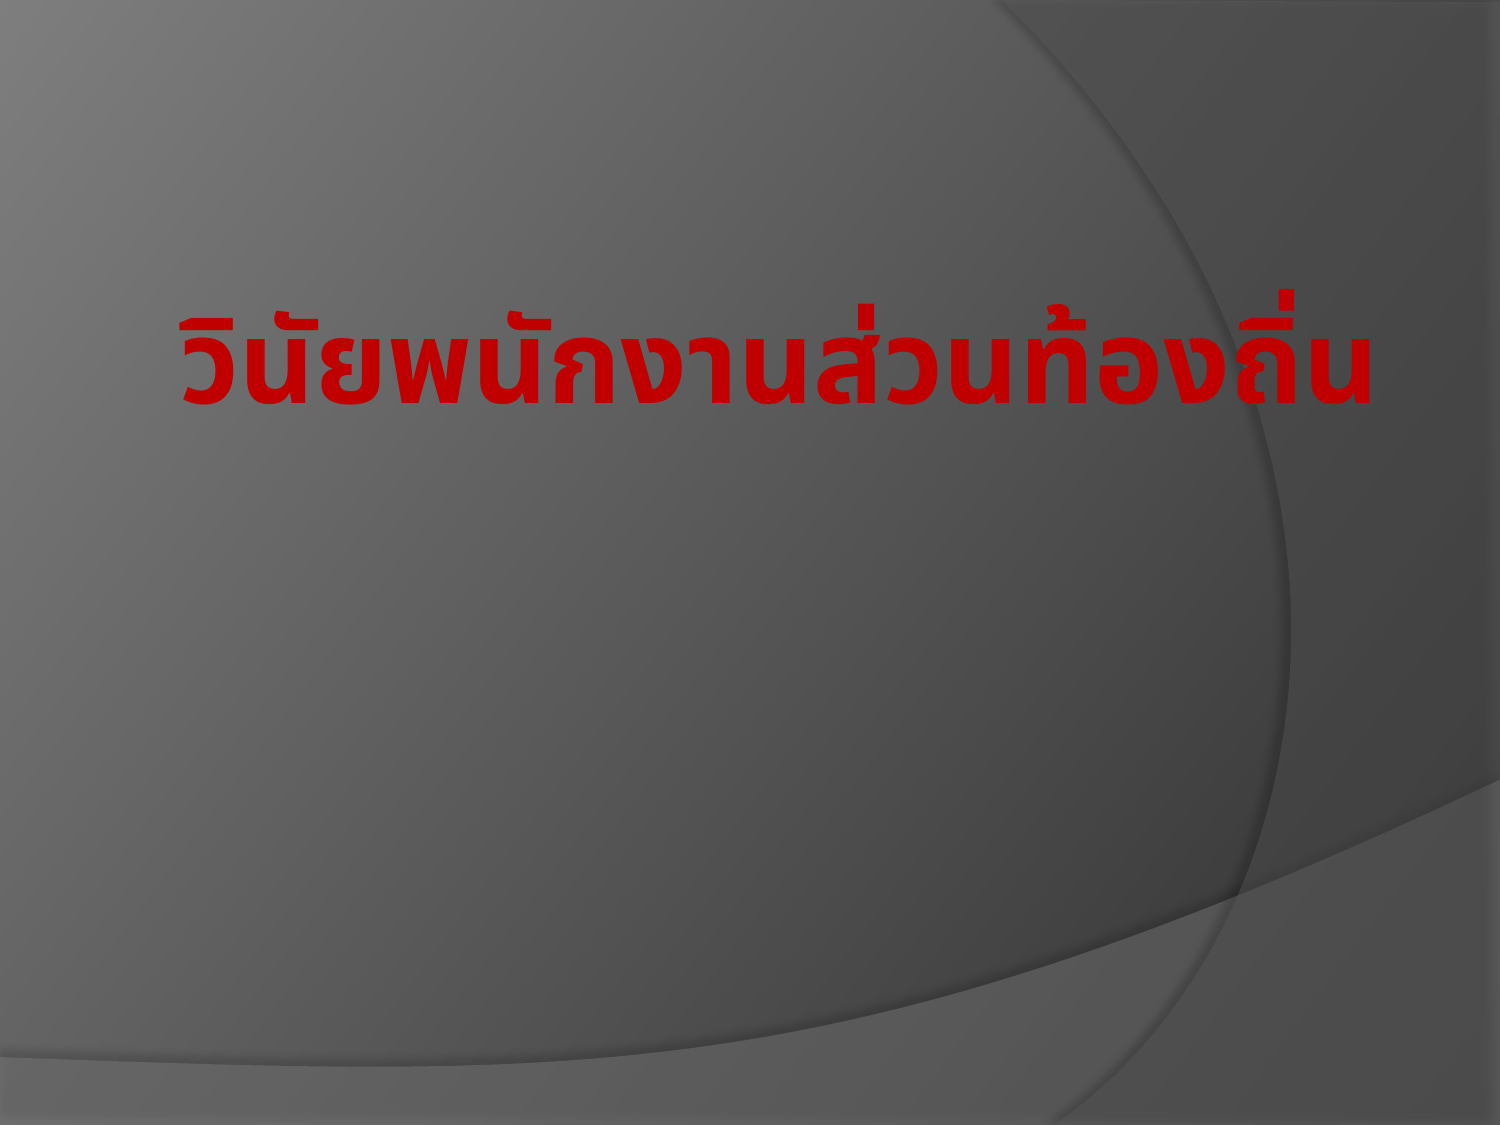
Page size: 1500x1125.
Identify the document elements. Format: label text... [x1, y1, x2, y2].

title วินัยพนักงานส่วนท้องถิ่น [112, 278, 1388, 521]
